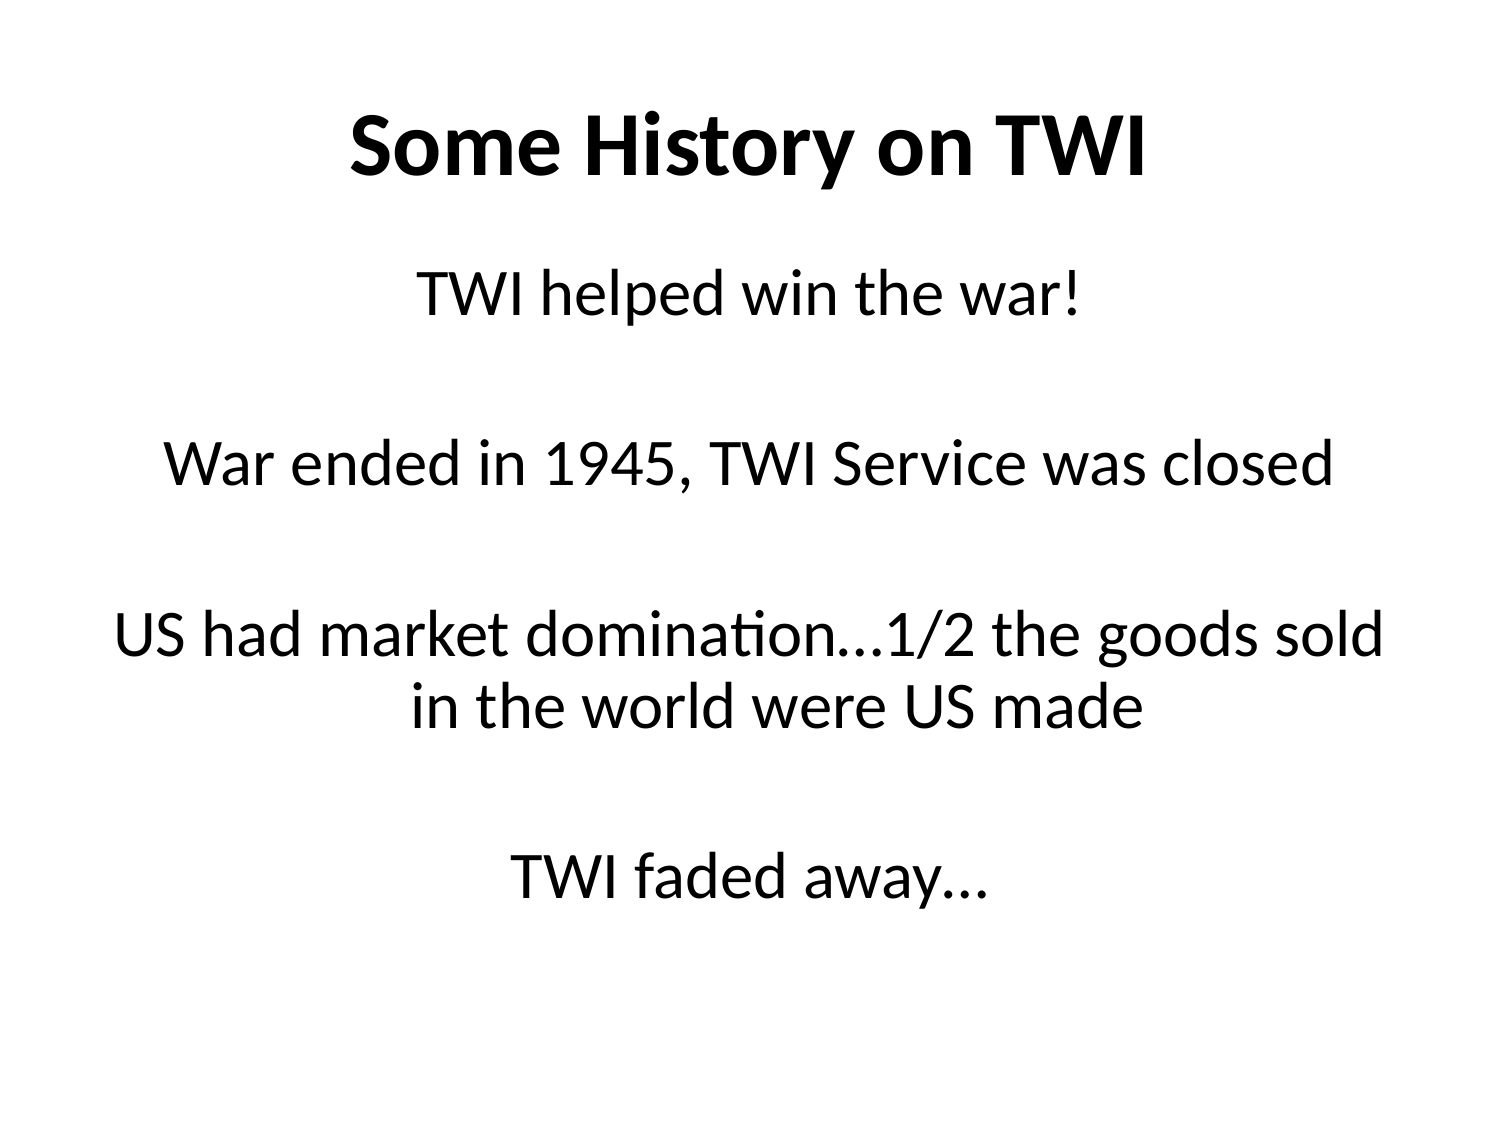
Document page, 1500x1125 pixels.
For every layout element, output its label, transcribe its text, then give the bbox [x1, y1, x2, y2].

list TWI helped win the war! War ended in 1945, TWI Service was closed US had market domination…1/2 the goods sold in the world were US made TWI faded away… [75, 250, 1425, 1041]
title Some History on TWI [75, 45, 1425, 233]
